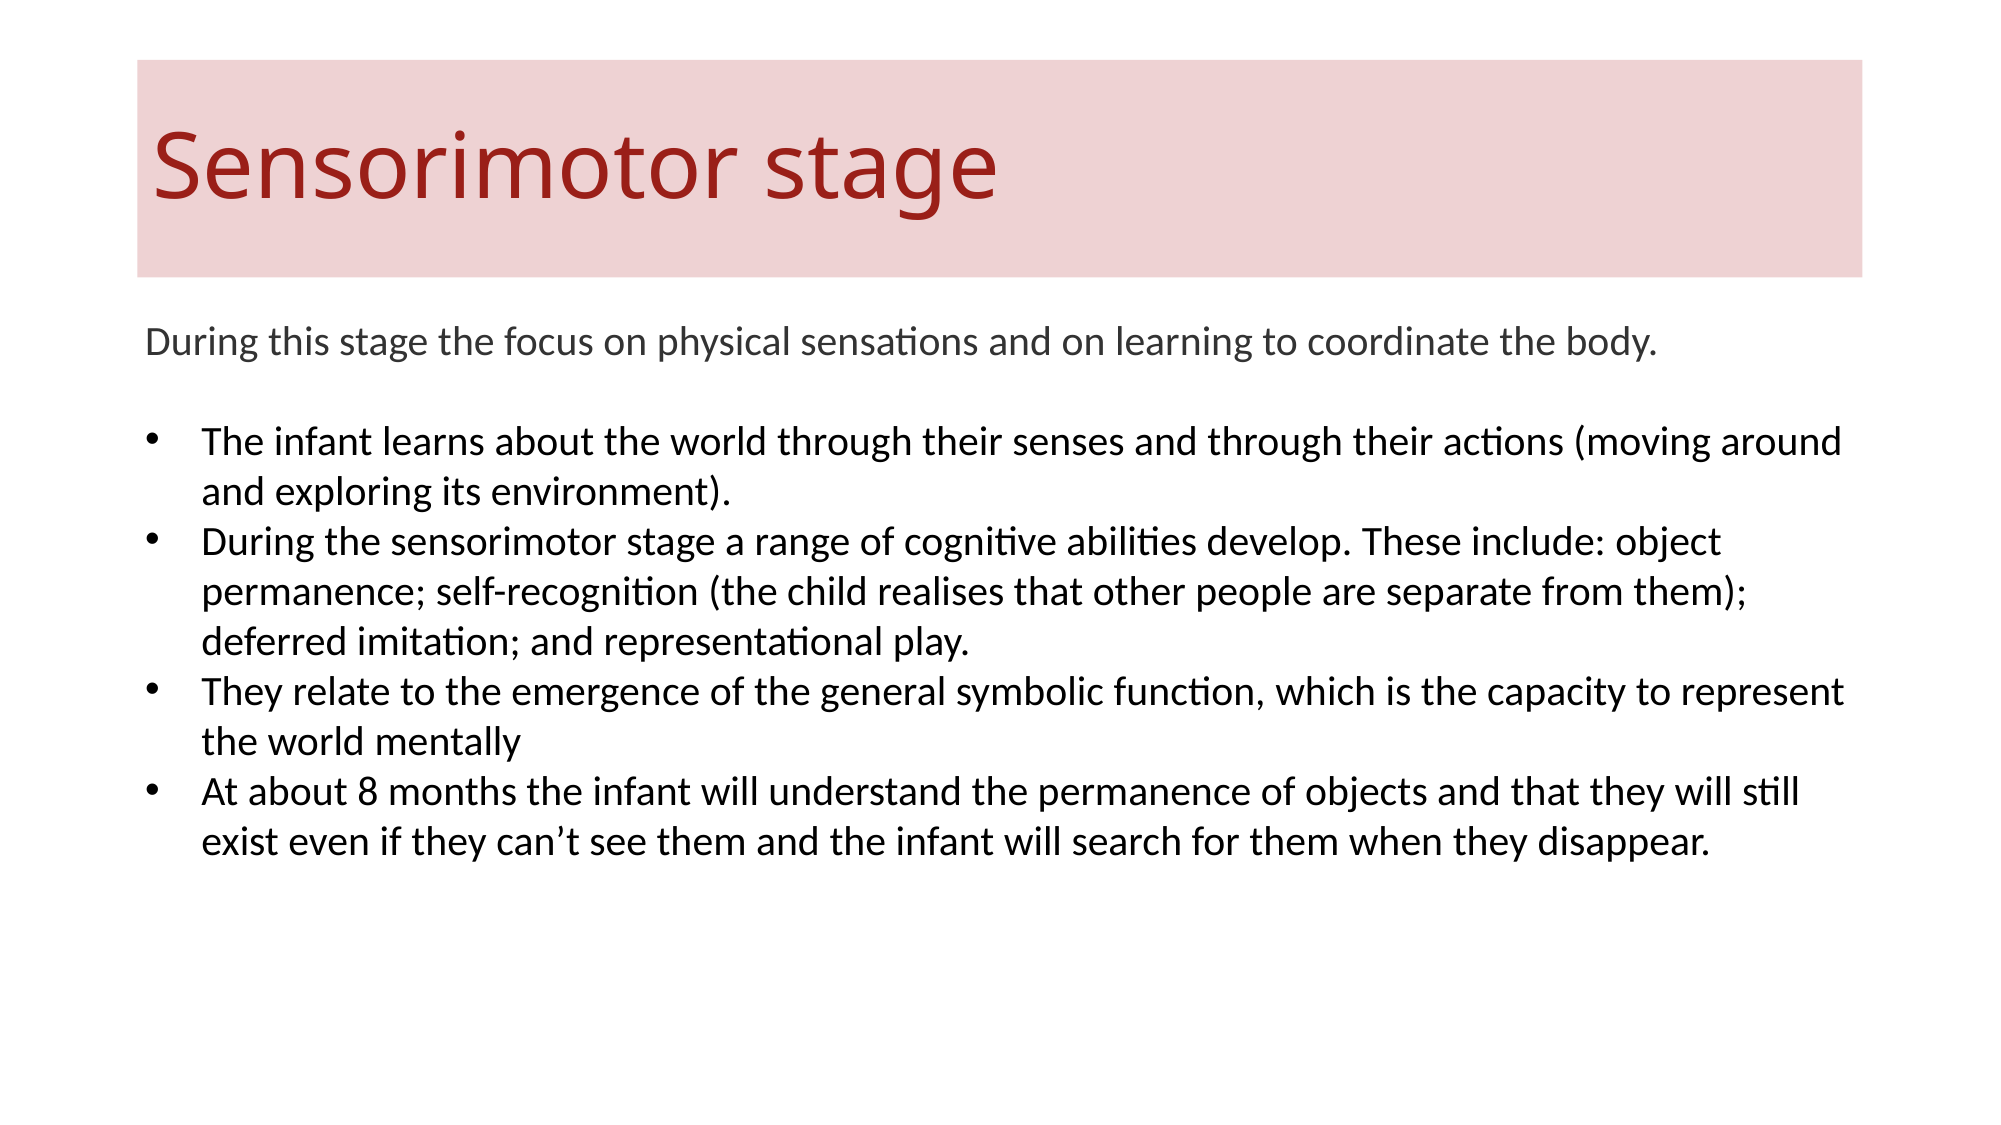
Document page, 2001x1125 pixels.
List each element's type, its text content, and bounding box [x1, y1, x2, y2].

title Sensorimotor stage [137, 59, 1863, 278]
text_box During this stage the focus on physical sensations and on learning to coordinate the body. The infant learns about the world through their senses and through their actions (moving around and exploring its environment). During the sensorimotor stage a range of cognitive abilities develop. These include: object permanence; self-recognition (the child realises that other people are separate from them); deferred imitation; and representational play. They relate to the emergence of the general symbolic function, which is the capacity to represent the world mentally At about 8 months the infant will understand the permanence of objects and that they will still exist even if they can’t see them and the infant will search for them when they disappear. [130, 306, 1863, 1112]
